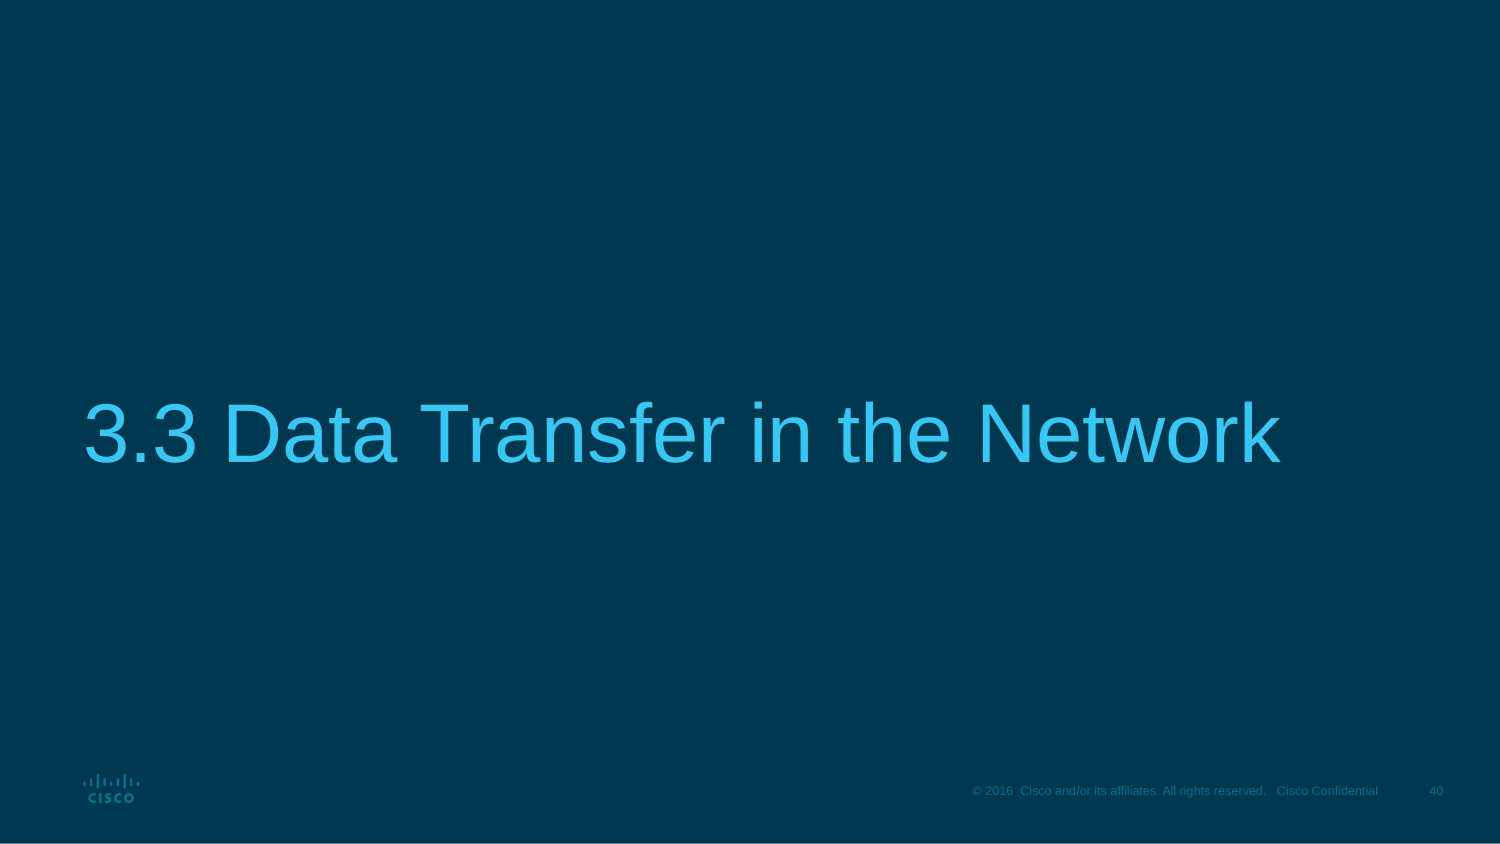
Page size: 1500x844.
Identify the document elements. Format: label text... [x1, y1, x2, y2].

title 3.3 Data Transfer in the Network [68, 150, 1446, 489]
